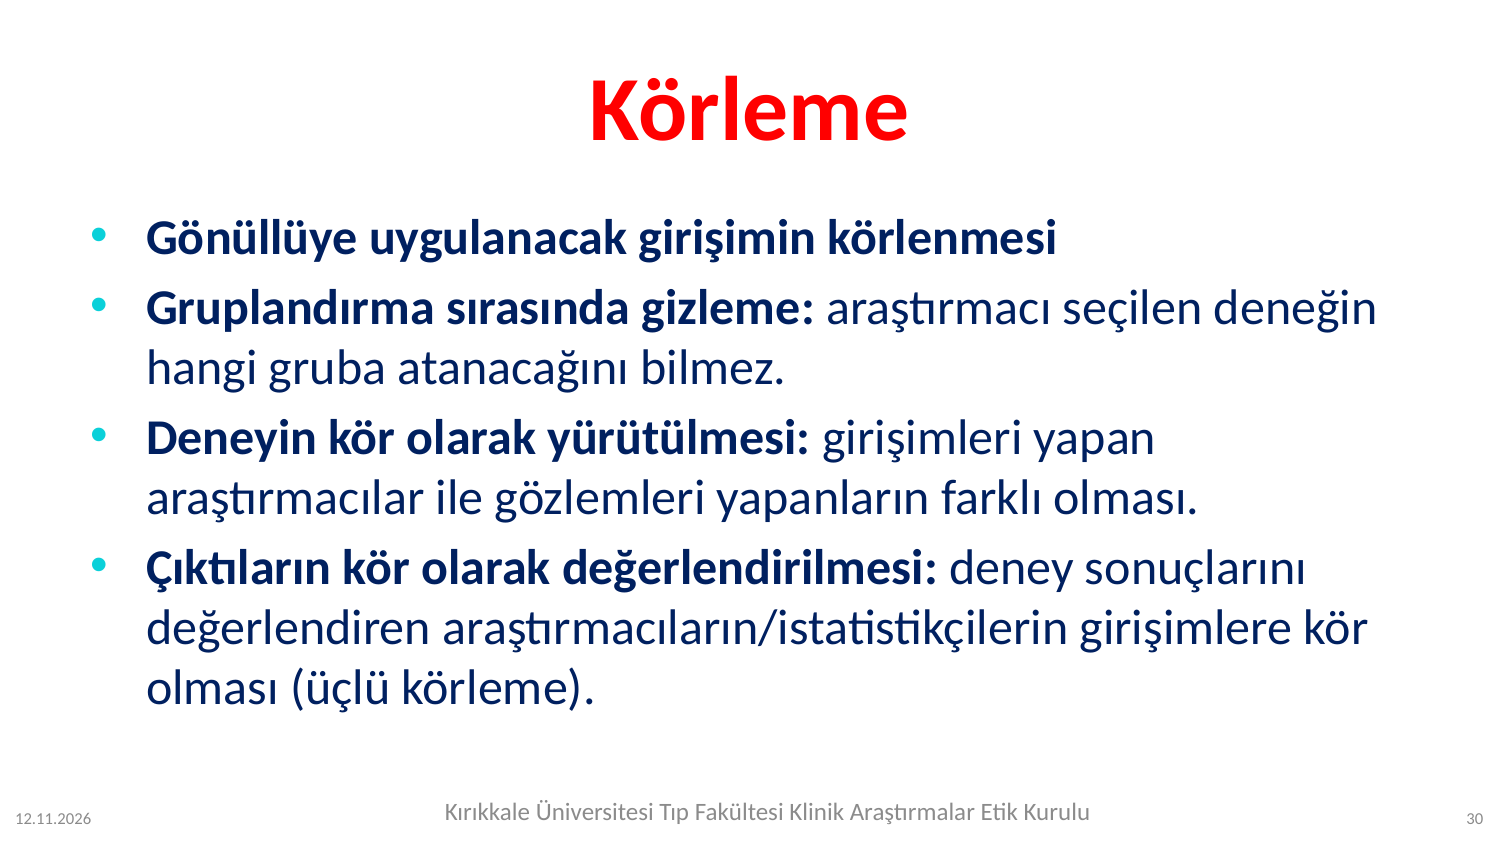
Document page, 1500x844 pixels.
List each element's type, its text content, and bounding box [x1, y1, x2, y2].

title Körleme [75, 33, 1425, 175]
footer Kırıkkale Üniversitesi Tıp Fakültesi Klinik Araştırmalar Etik Kurulu [419, 788, 1118, 833]
list Gönüllüye uygulanacak girişimin körlenmesi Gruplandırma sırasında gizleme: araştırmacı seçilen deneğin hangi gruba atanacağını bilmez. Deneyin kör olarak yürütülmesi: girişimleri yapan araştırmacılar ile gözlemleri yapanların farklı olması. Çıktıların kör olarak değerlendirilmesi: deney sonuçlarını değerlendiren araştırmacıların/istatistikçilerin girişimlere kör olması (üçlü körleme). [75, 196, 1425, 754]
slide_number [0, 795, 350, 841]
slide_number 30 [1148, 795, 1499, 841]
